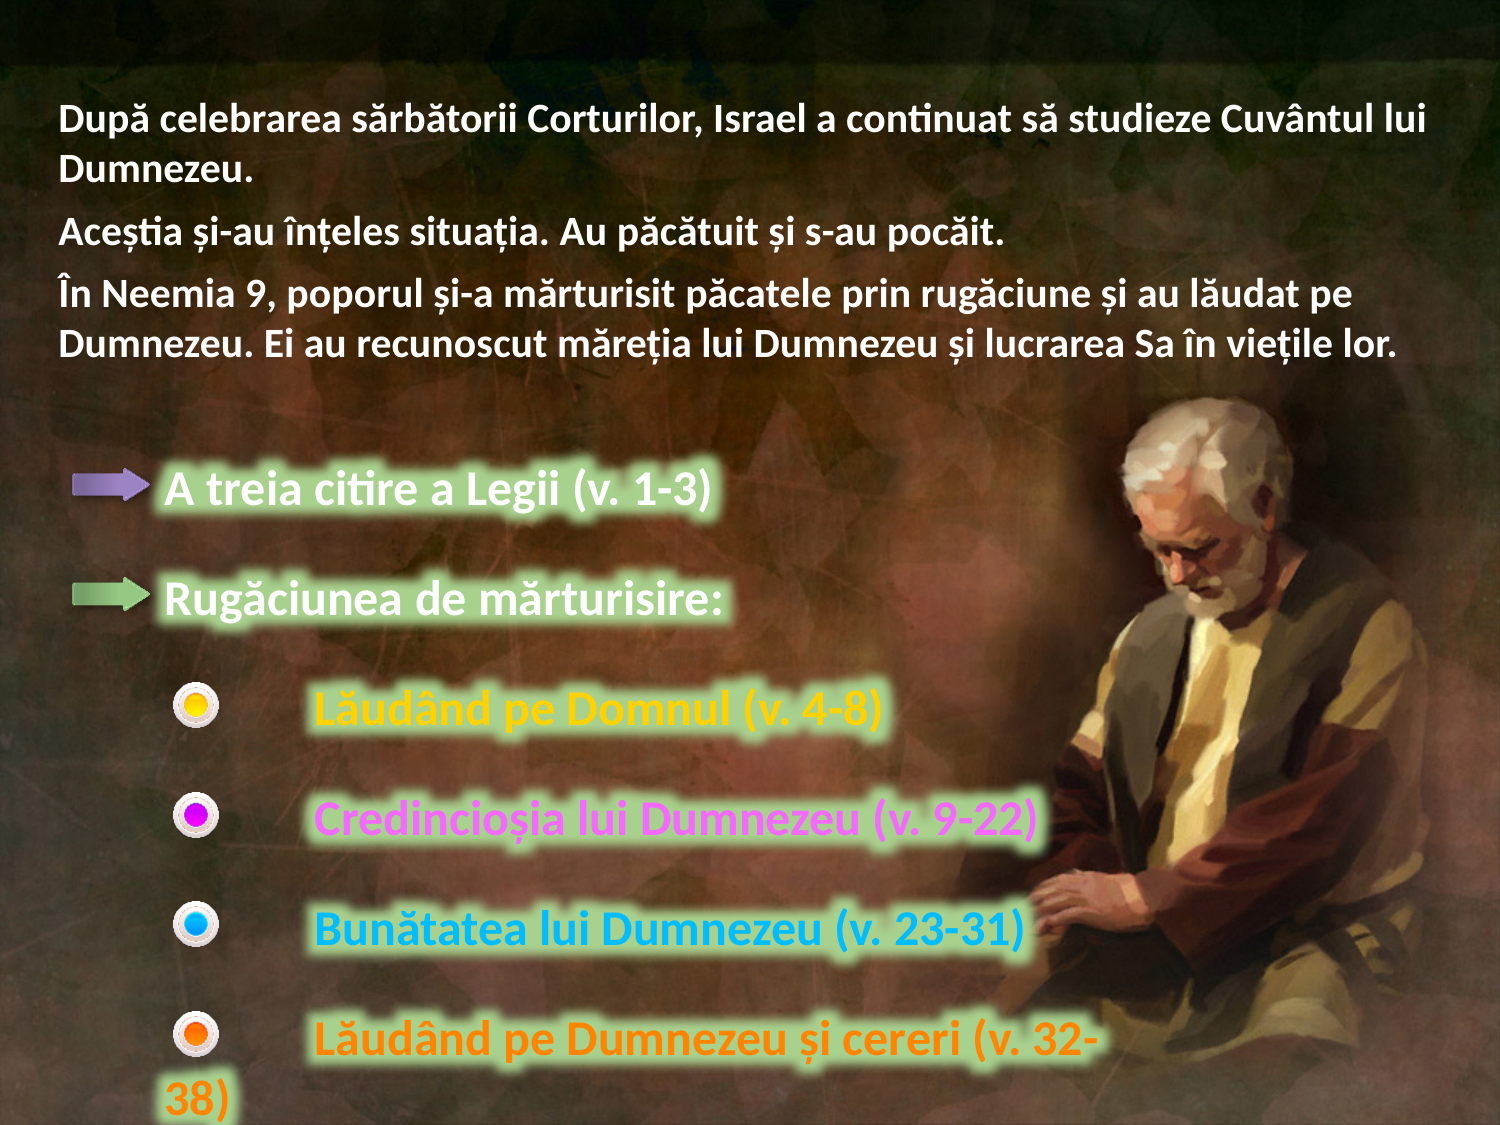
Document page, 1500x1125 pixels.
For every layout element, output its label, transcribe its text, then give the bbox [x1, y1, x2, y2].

text_box După celebrarea sărbătorii Corturilor, Israel a continuat să studieze Cuvântul lui Dumnezeu. Aceştia şi-au înţeles situaţia. Au păcătuit şi s-au pocăit. În Neemia 9, poporul şi-a mărturisit păcatele prin rugăciune şi au lăudat pe Dumnezeu. Ei au recunoscut măreţia lui Dumnezeu şi lucrarea Sa în vieţile lor. [43, 83, 1457, 374]
text_box A treia citire a Legii (v. 1-3) Rugăciunea de mărturisire: Lăudând pe Domnul (v. 4-8) Credincioşia lui Dumnezeu (v. 9-22) Bunătatea lui Dumnezeu (v. 23-31) Lăudând pe Dumnezeu şi cereri (v. 32-38) [150, 447, 1163, 1125]
picture [173, 1011, 219, 1057]
picture [173, 682, 219, 728]
picture [173, 792, 219, 838]
picture [0, 0, 1500, 1125]
picture [173, 901, 219, 947]
